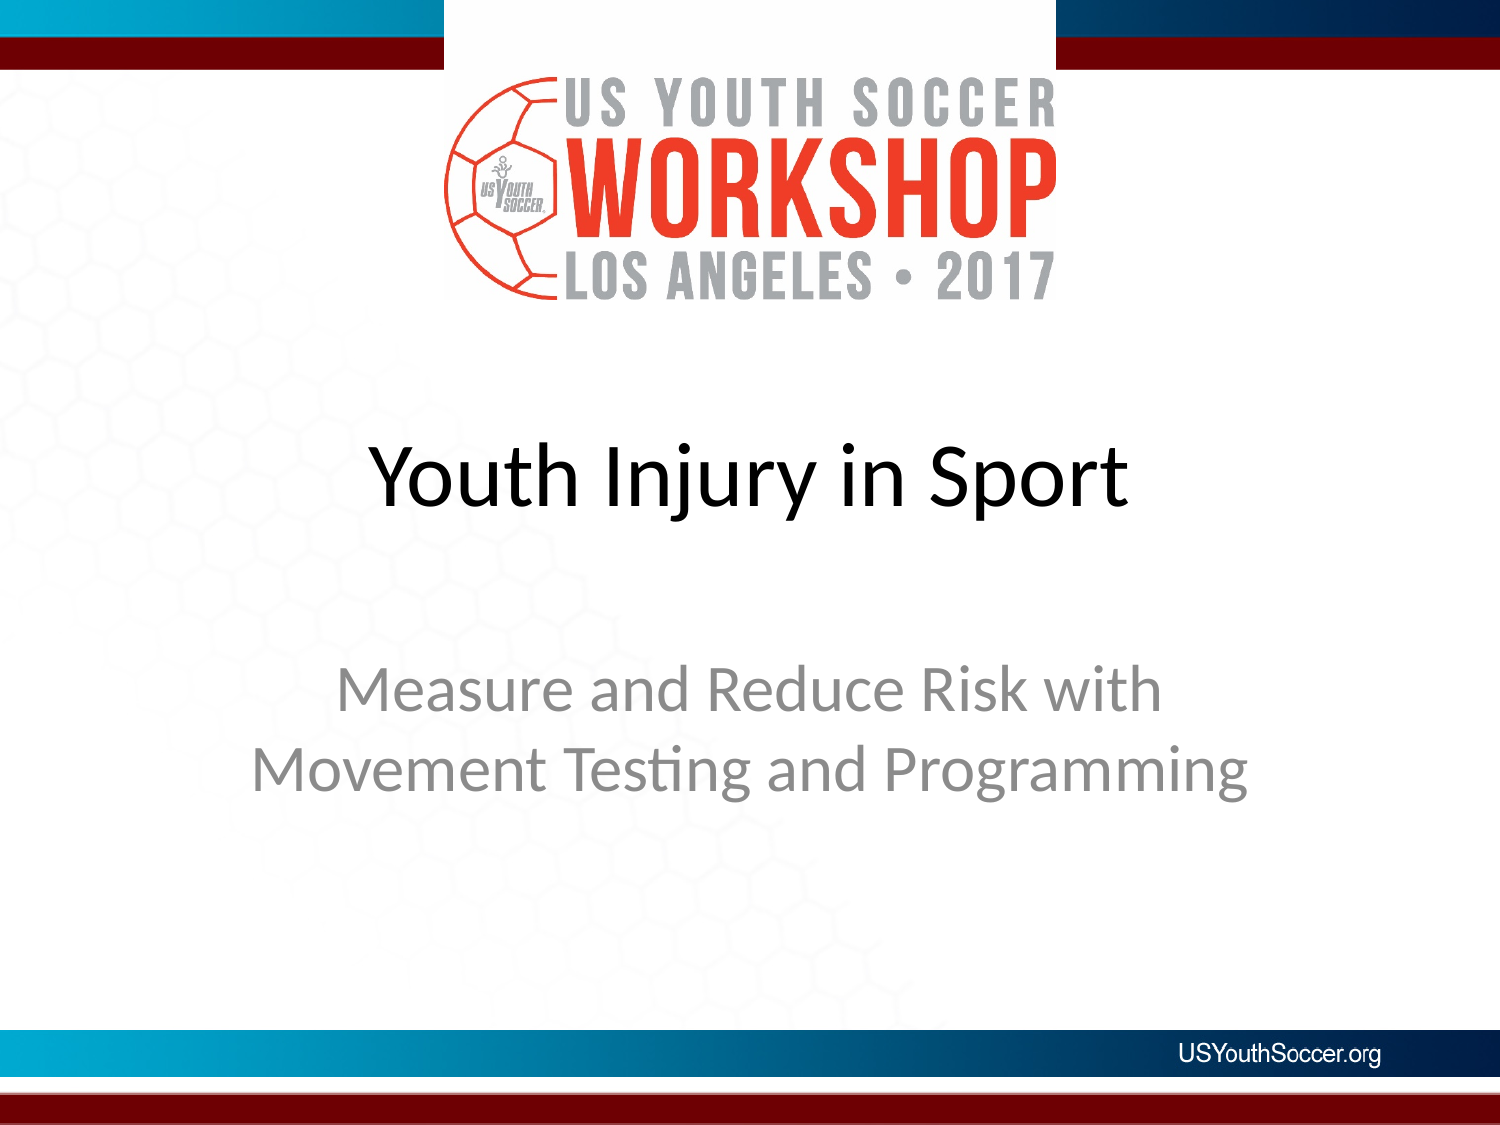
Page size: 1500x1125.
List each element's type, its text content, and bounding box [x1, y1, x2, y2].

picture [0, 0, 1500, 1125]
subtitle Measure and Reduce Risk with Movement Testing and Programming [225, 637, 1275, 925]
title Youth Injury in Sport [112, 349, 1388, 591]
